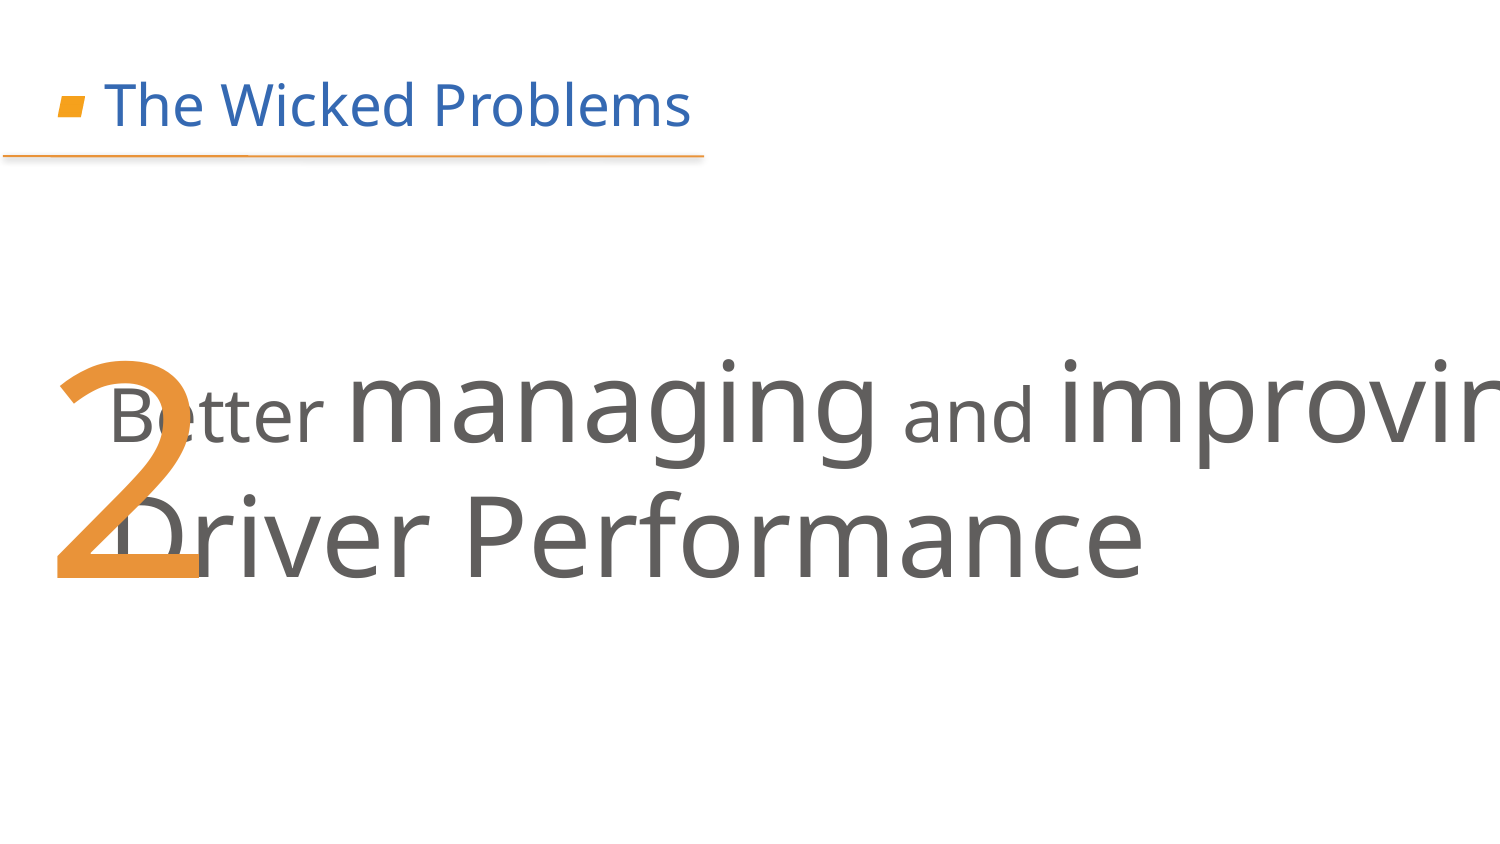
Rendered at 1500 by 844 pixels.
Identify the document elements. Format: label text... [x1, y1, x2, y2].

text_box Better managing and improving Driver Performance [231, 322, 1500, 608]
picture [48, 95, 92, 120]
text_box 2 [29, 271, 231, 646]
text_box The Wicked Problems [89, 60, 983, 146]
